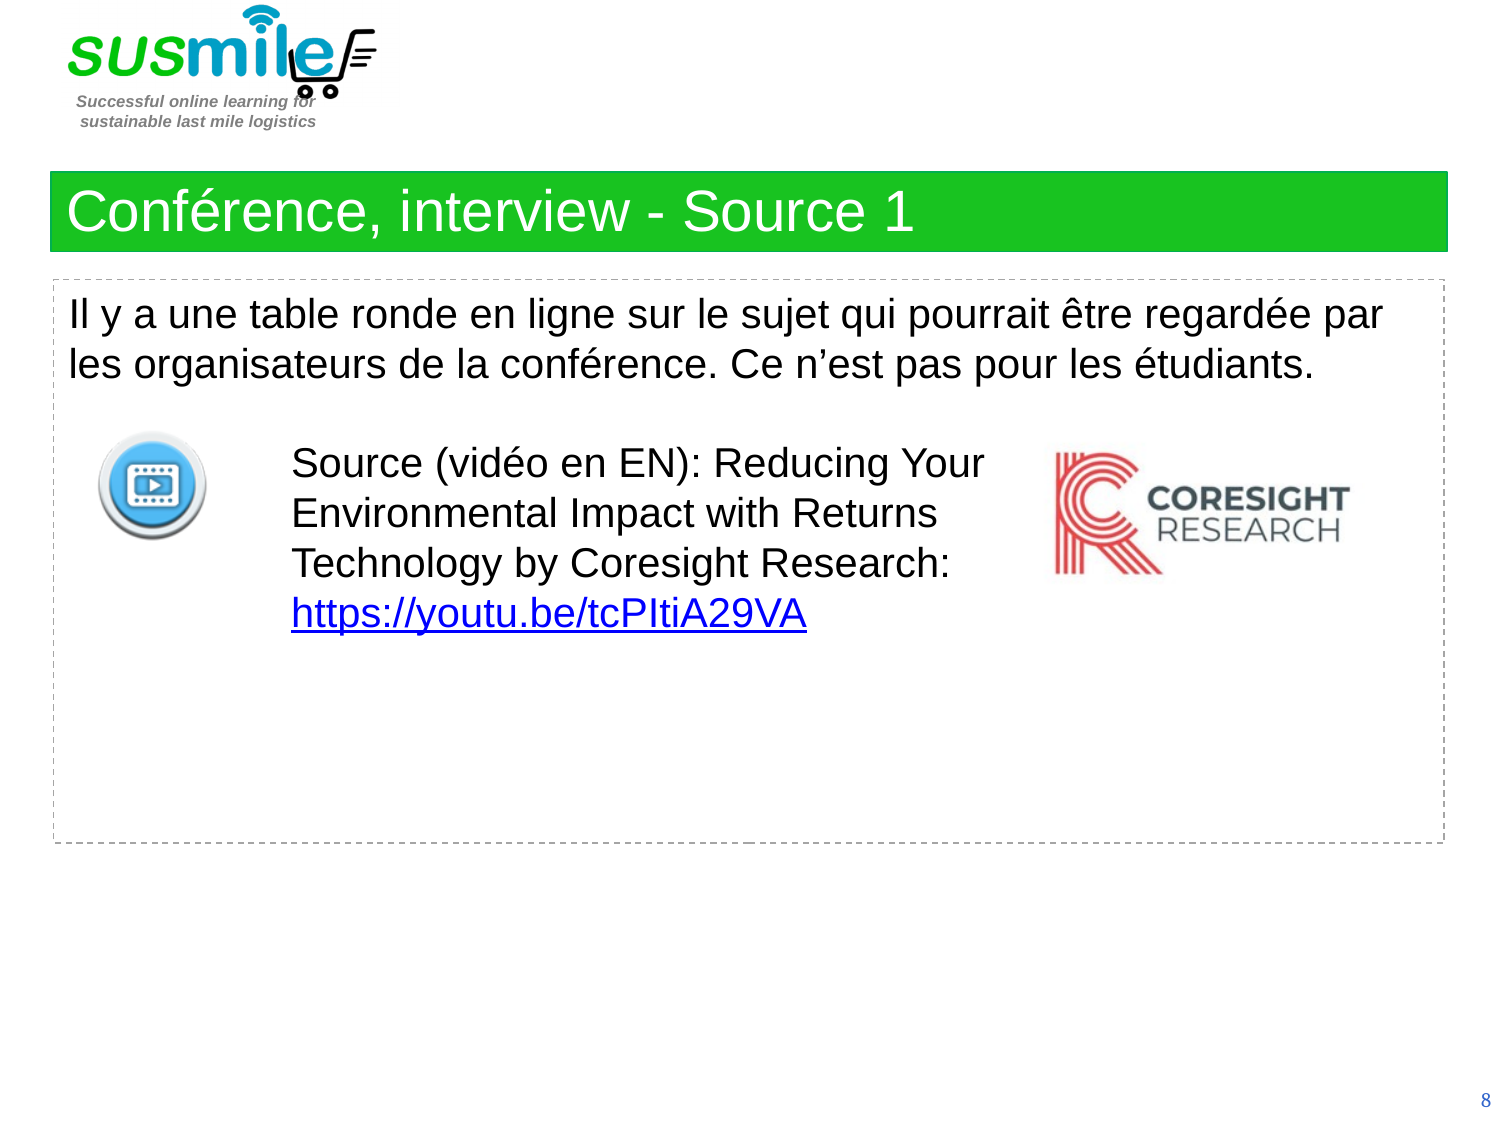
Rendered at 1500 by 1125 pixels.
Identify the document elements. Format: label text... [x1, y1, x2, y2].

picture [61, 0, 400, 107]
slide_number 8 [1156, 1069, 1500, 1125]
picture [96, 428, 209, 541]
text_box Source (vidéo en EN): Reducing Your Environmental Impact with Returns Technology by Coresight Research: https://youtu.be/tcPItiA29VA [275, 428, 1019, 595]
picture [1024, 423, 1376, 600]
text_box Conférence, interview - Source 1 [51, 171, 1448, 252]
text_box Il y a une table ronde en ligne sur le sujet qui pourrait être regardée par les organisateurs de la conférence. Ce n’est pas pour les étudiants. [53, 279, 1445, 843]
